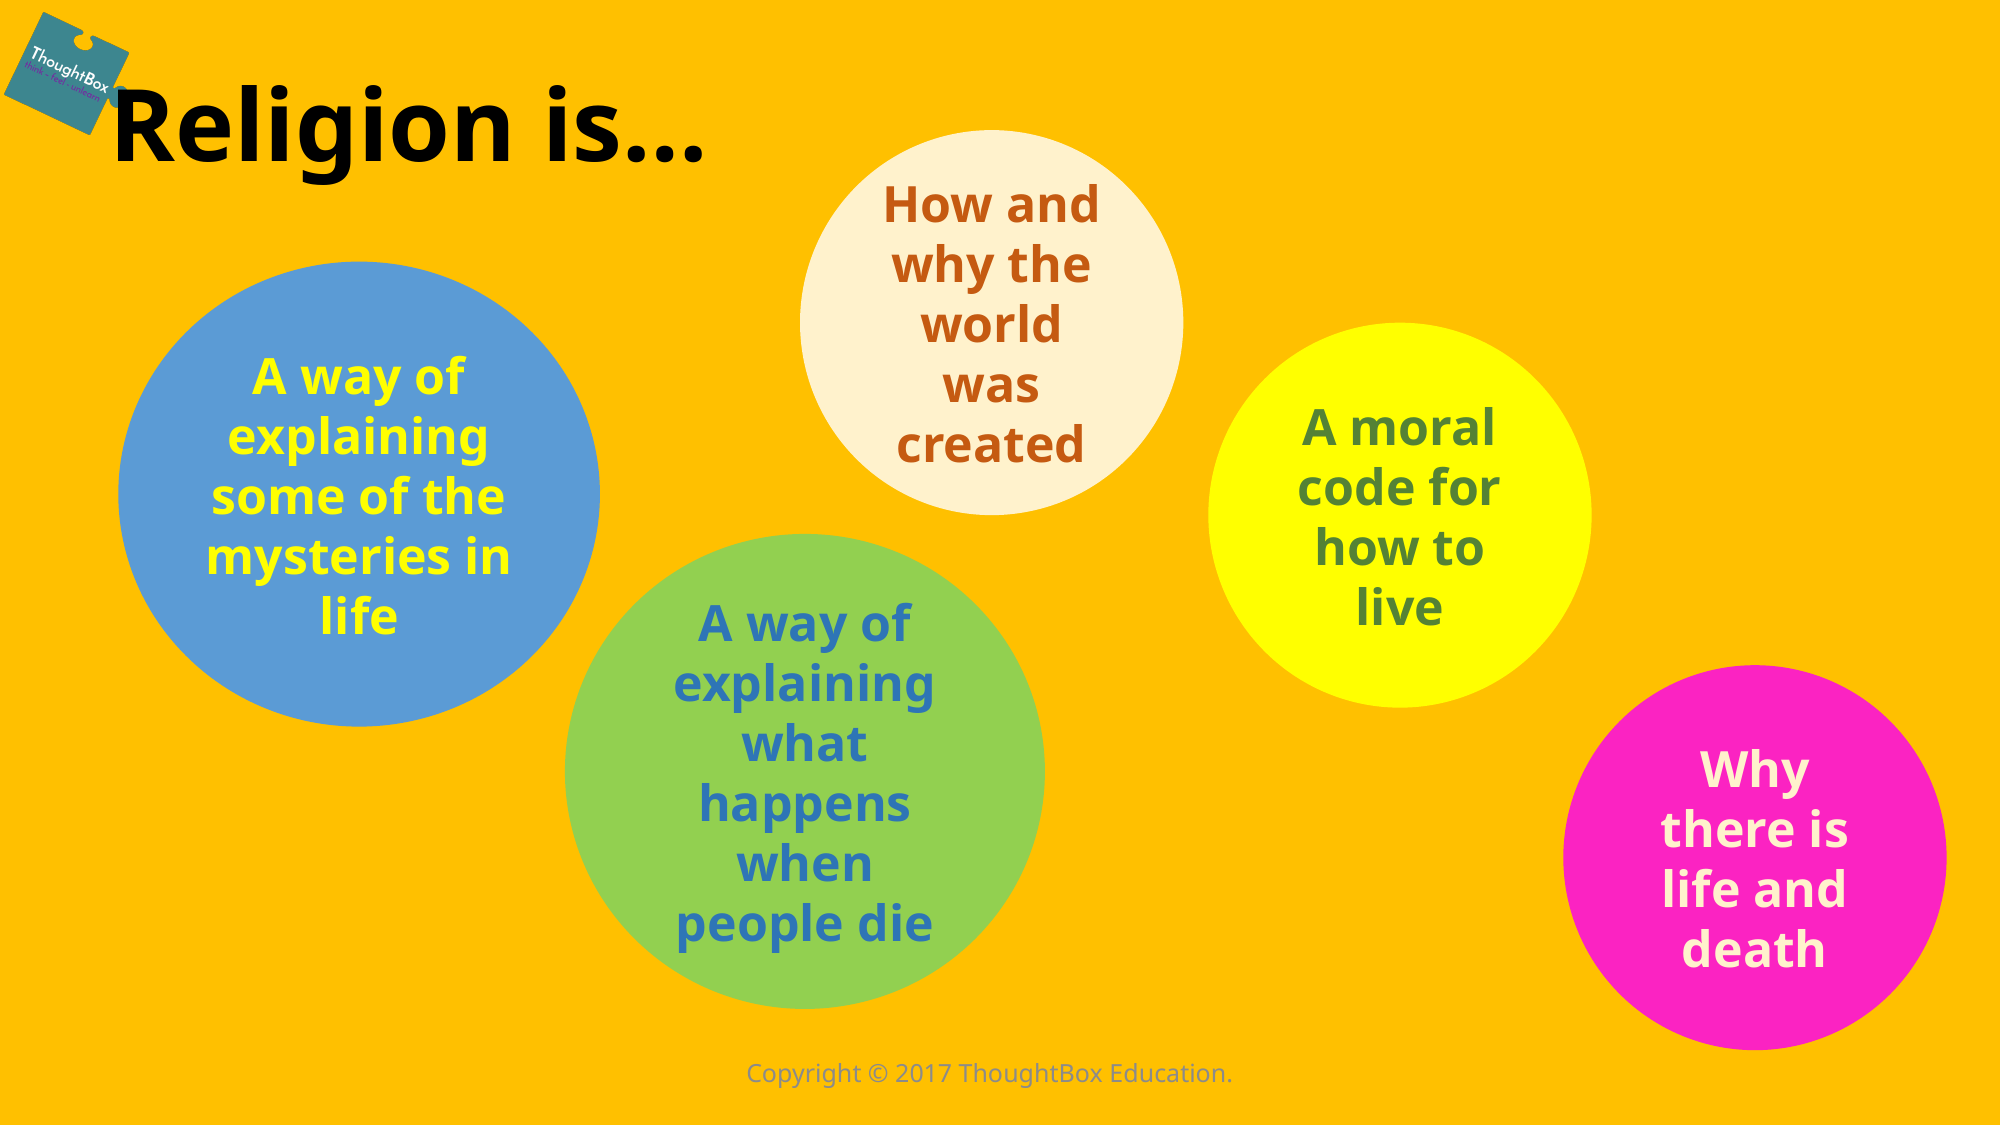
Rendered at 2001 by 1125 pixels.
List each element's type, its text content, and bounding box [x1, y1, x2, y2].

text_box Why there is life and death [1562, 664, 1948, 1052]
text_box A way of explaining what happens when people die [563, 532, 1046, 1010]
text_box A way of explaining some of the mysteries in life [117, 260, 601, 728]
title Religion is… [94, 56, 1820, 191]
text_box A moral code for how to live [1207, 321, 1593, 709]
footer Copyright © 2017 ThoughtBox Education. [662, 1042, 1338, 1103]
text_box How and why the world was created [798, 129, 1185, 517]
picture [4, 12, 129, 135]
